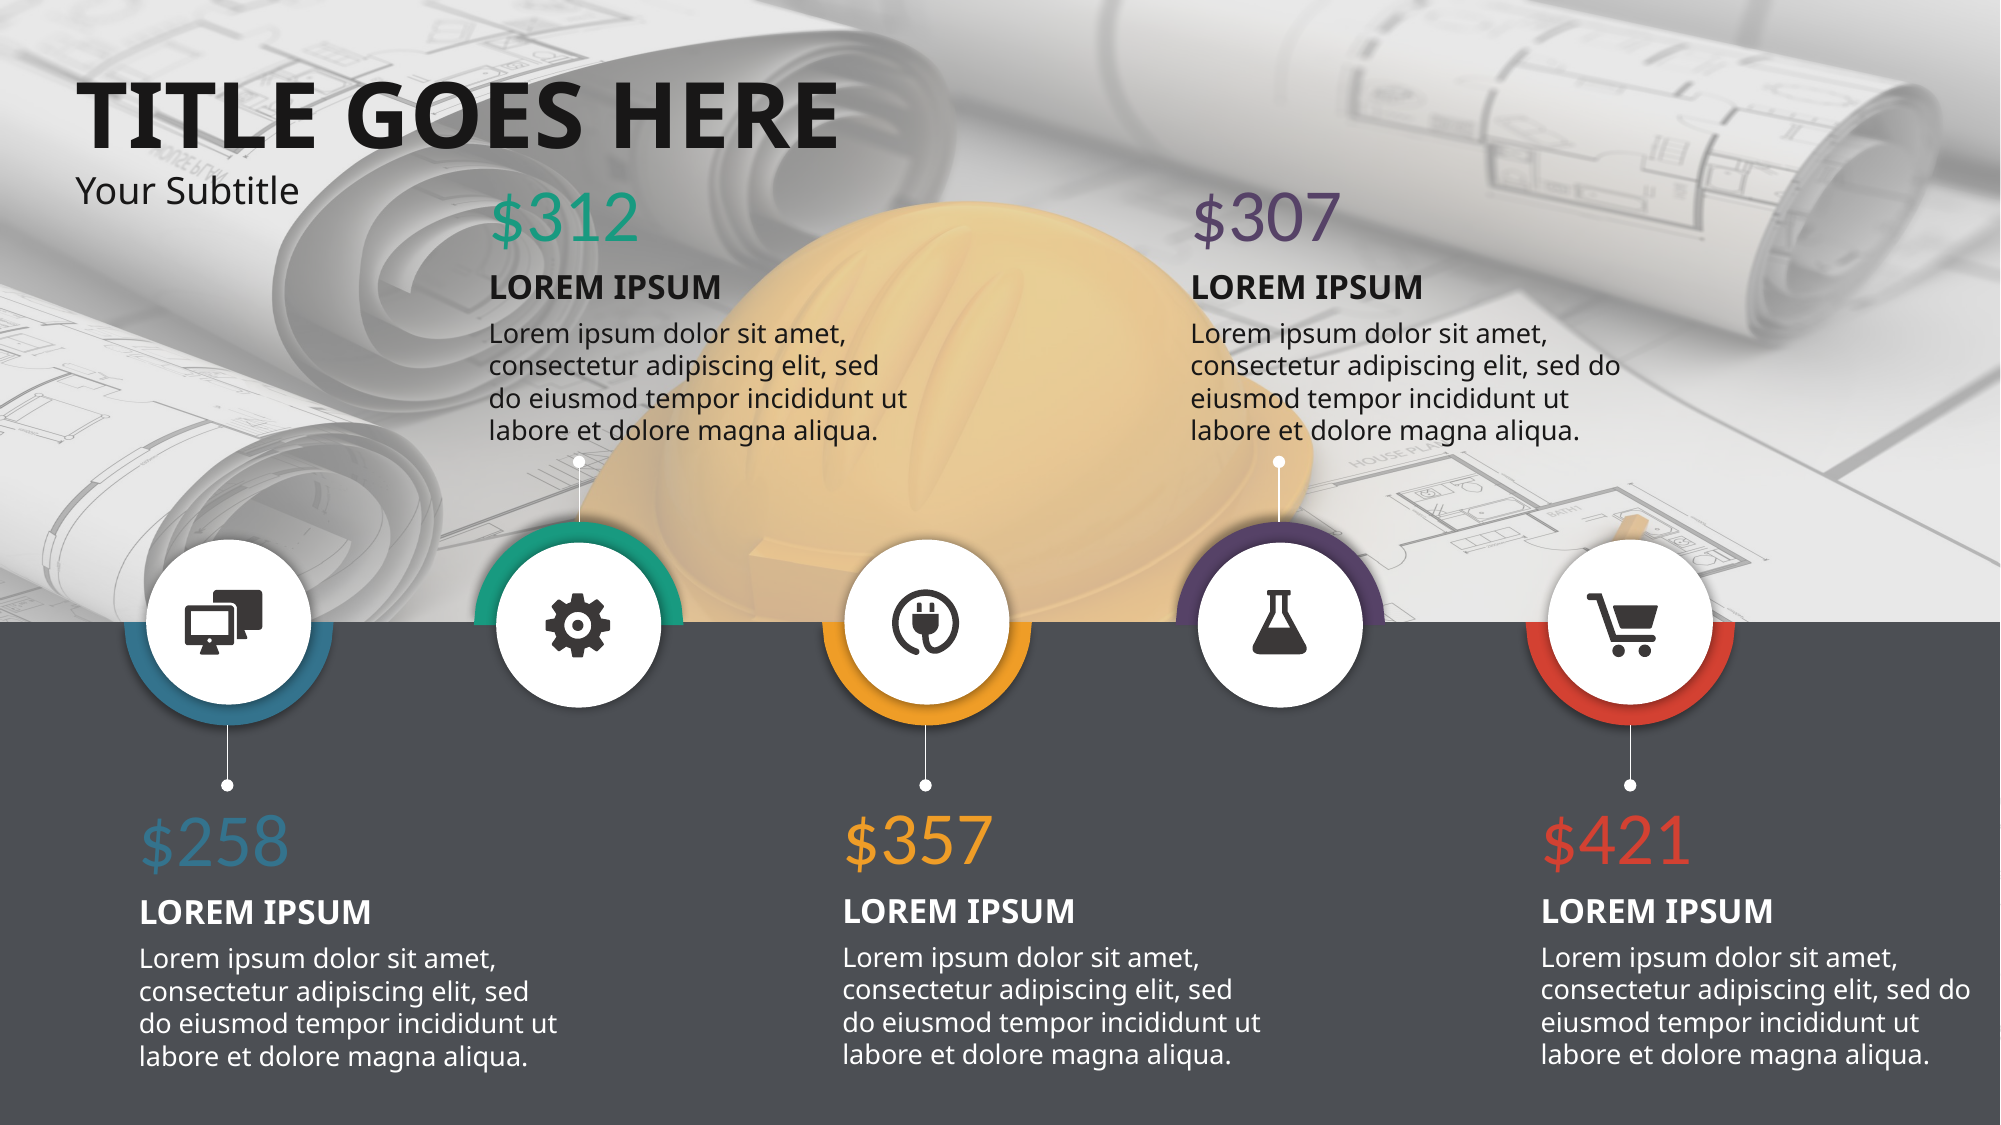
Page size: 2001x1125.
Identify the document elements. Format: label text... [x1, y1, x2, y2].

text_box [1252, 590, 1307, 655]
text_box [495, 541, 663, 709]
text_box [545, 593, 611, 658]
text_box [1524, 621, 1737, 727]
text_box [821, 621, 1033, 727]
text_box $258 LOREM IPSUM Lorem ipsum dolor sit amet, consectetur adipiscing elit, sed do eiusmod tempor incididunt ut labore et dolore magna aliqua. [123, 784, 584, 1079]
text_box $421 LOREM IPSUM Lorem ipsum dolor sit amet, consectetur adipiscing elit, sed do eiusmod tempor incididunt ut labore et dolore magna aliqua. [1525, 782, 2000, 1078]
text_box [843, 538, 1011, 706]
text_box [892, 589, 960, 655]
text_box $357 LOREM IPSUM Lorem ipsum dolor sit amet, consectetur adipiscing elit, sed do eiusmod tempor incididunt ut labore et dolore magna aliqua. [827, 782, 1279, 1078]
text_box [1174, 520, 1387, 627]
text_box $307 LOREM IPSUM Lorem ipsum dolor sit amet, consectetur adipiscing elit, sed do eiusmod tempor incididunt ut labore et dolore magna aliqua. [1175, 158, 1651, 454]
text_box $312 LOREM IPSUM Lorem ipsum dolor sit amet, consectetur adipiscing elit, sed do eiusmod tempor incididunt ut labore et dolore magna aliqua. [473, 220, 926, 454]
text_box [122, 621, 335, 727]
text_box [145, 538, 313, 706]
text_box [1586, 593, 1658, 658]
text_box [472, 520, 685, 627]
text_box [184, 589, 263, 655]
text_box [0, 621, 2000, 1125]
text_box TITLE GOES HERE Your Subtitle [60, 49, 1036, 220]
text_box [1546, 538, 1714, 706]
text_box [1196, 541, 1364, 709]
